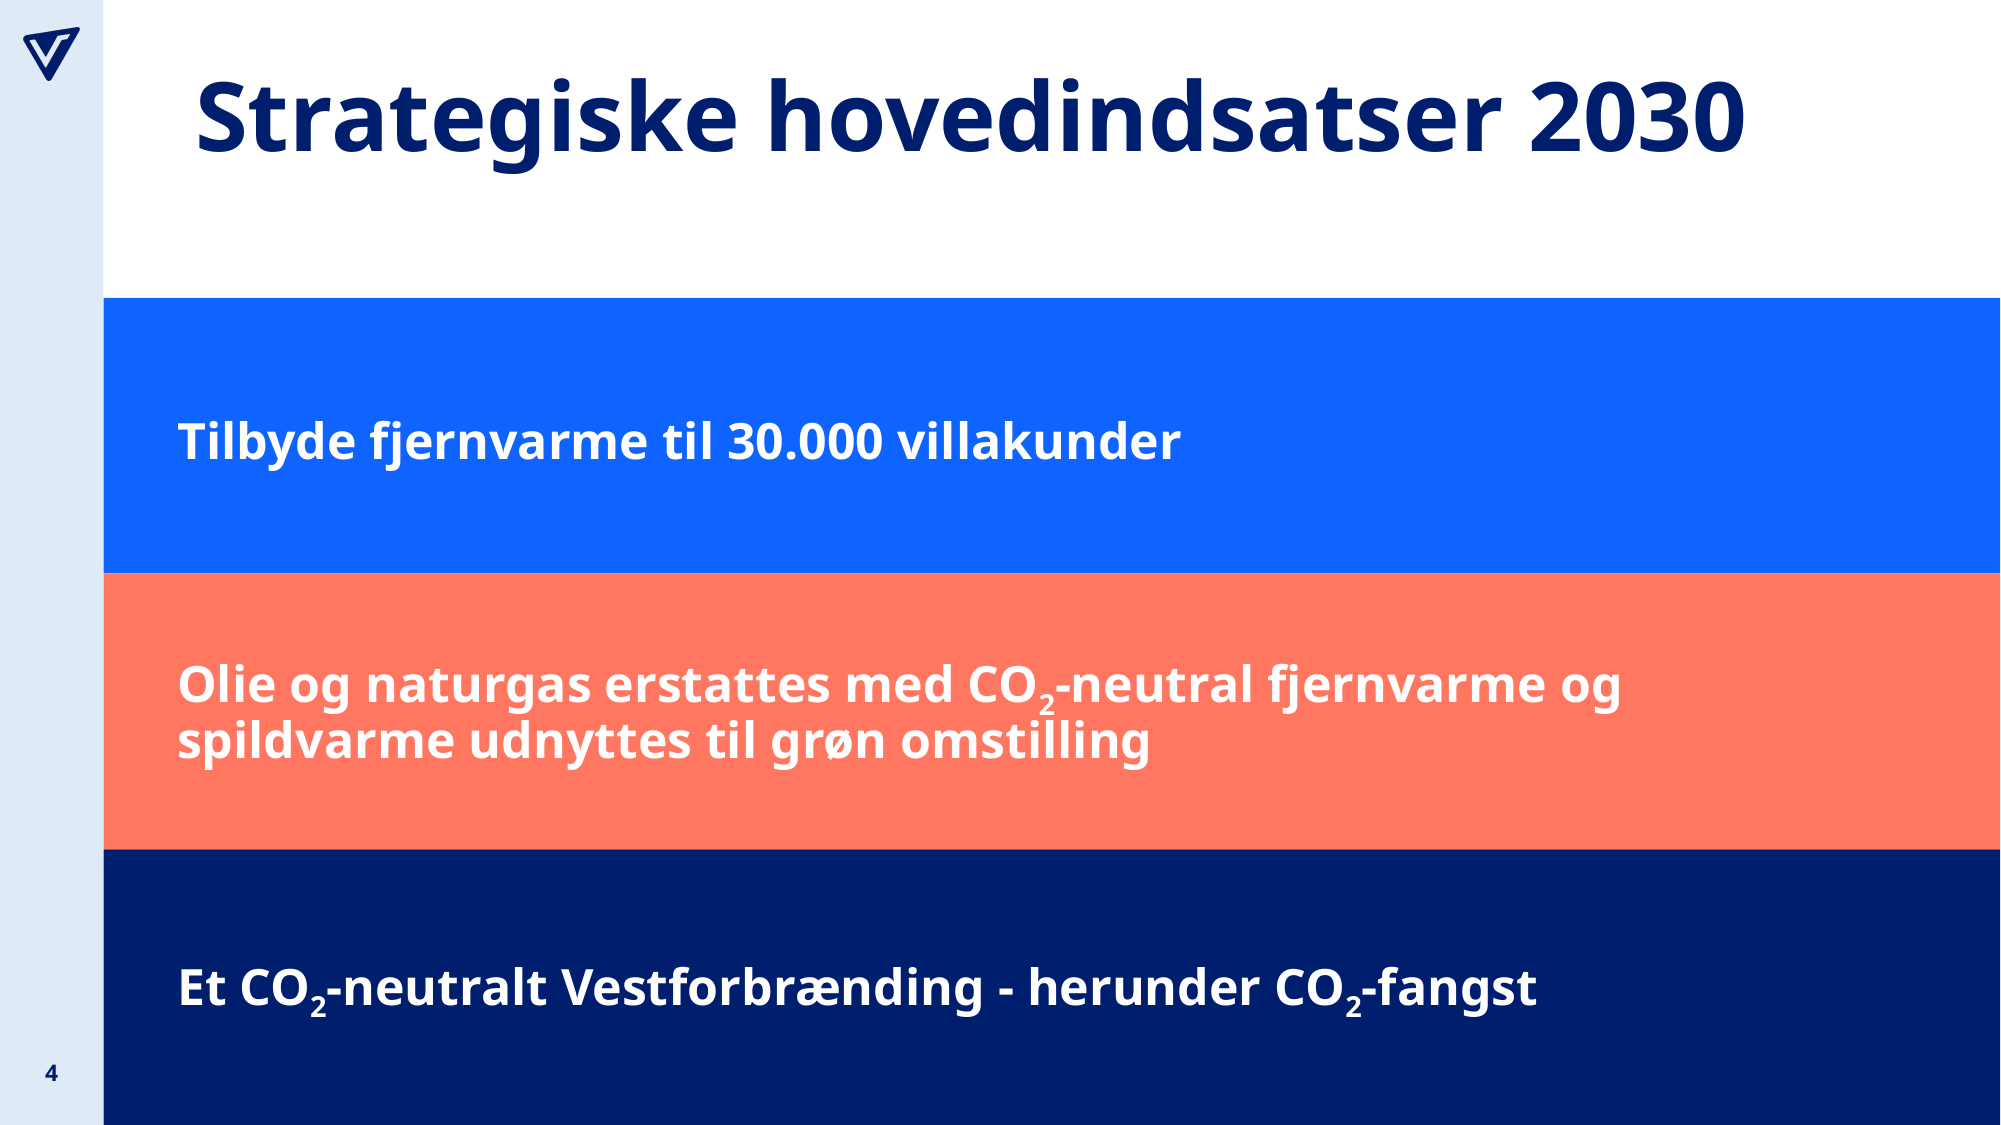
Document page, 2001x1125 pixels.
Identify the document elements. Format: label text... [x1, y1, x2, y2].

list Et CO2-neutralt Vestforbrænding - herunder CO2-fangst [162, 894, 1915, 1080]
list Olie og naturgas erstattes med CO2-neutral fjernvarme og spildvarme udnyttes til grøn omstilling [162, 618, 1915, 805]
picture [23, 27, 80, 81]
slide_number 4 [0, 1024, 104, 1125]
list Tilbyde fjernvarme til 30.000 villakunder [162, 351, 1915, 537]
title Strategiske hovedindsatser 2030 [180, 61, 1915, 277]
